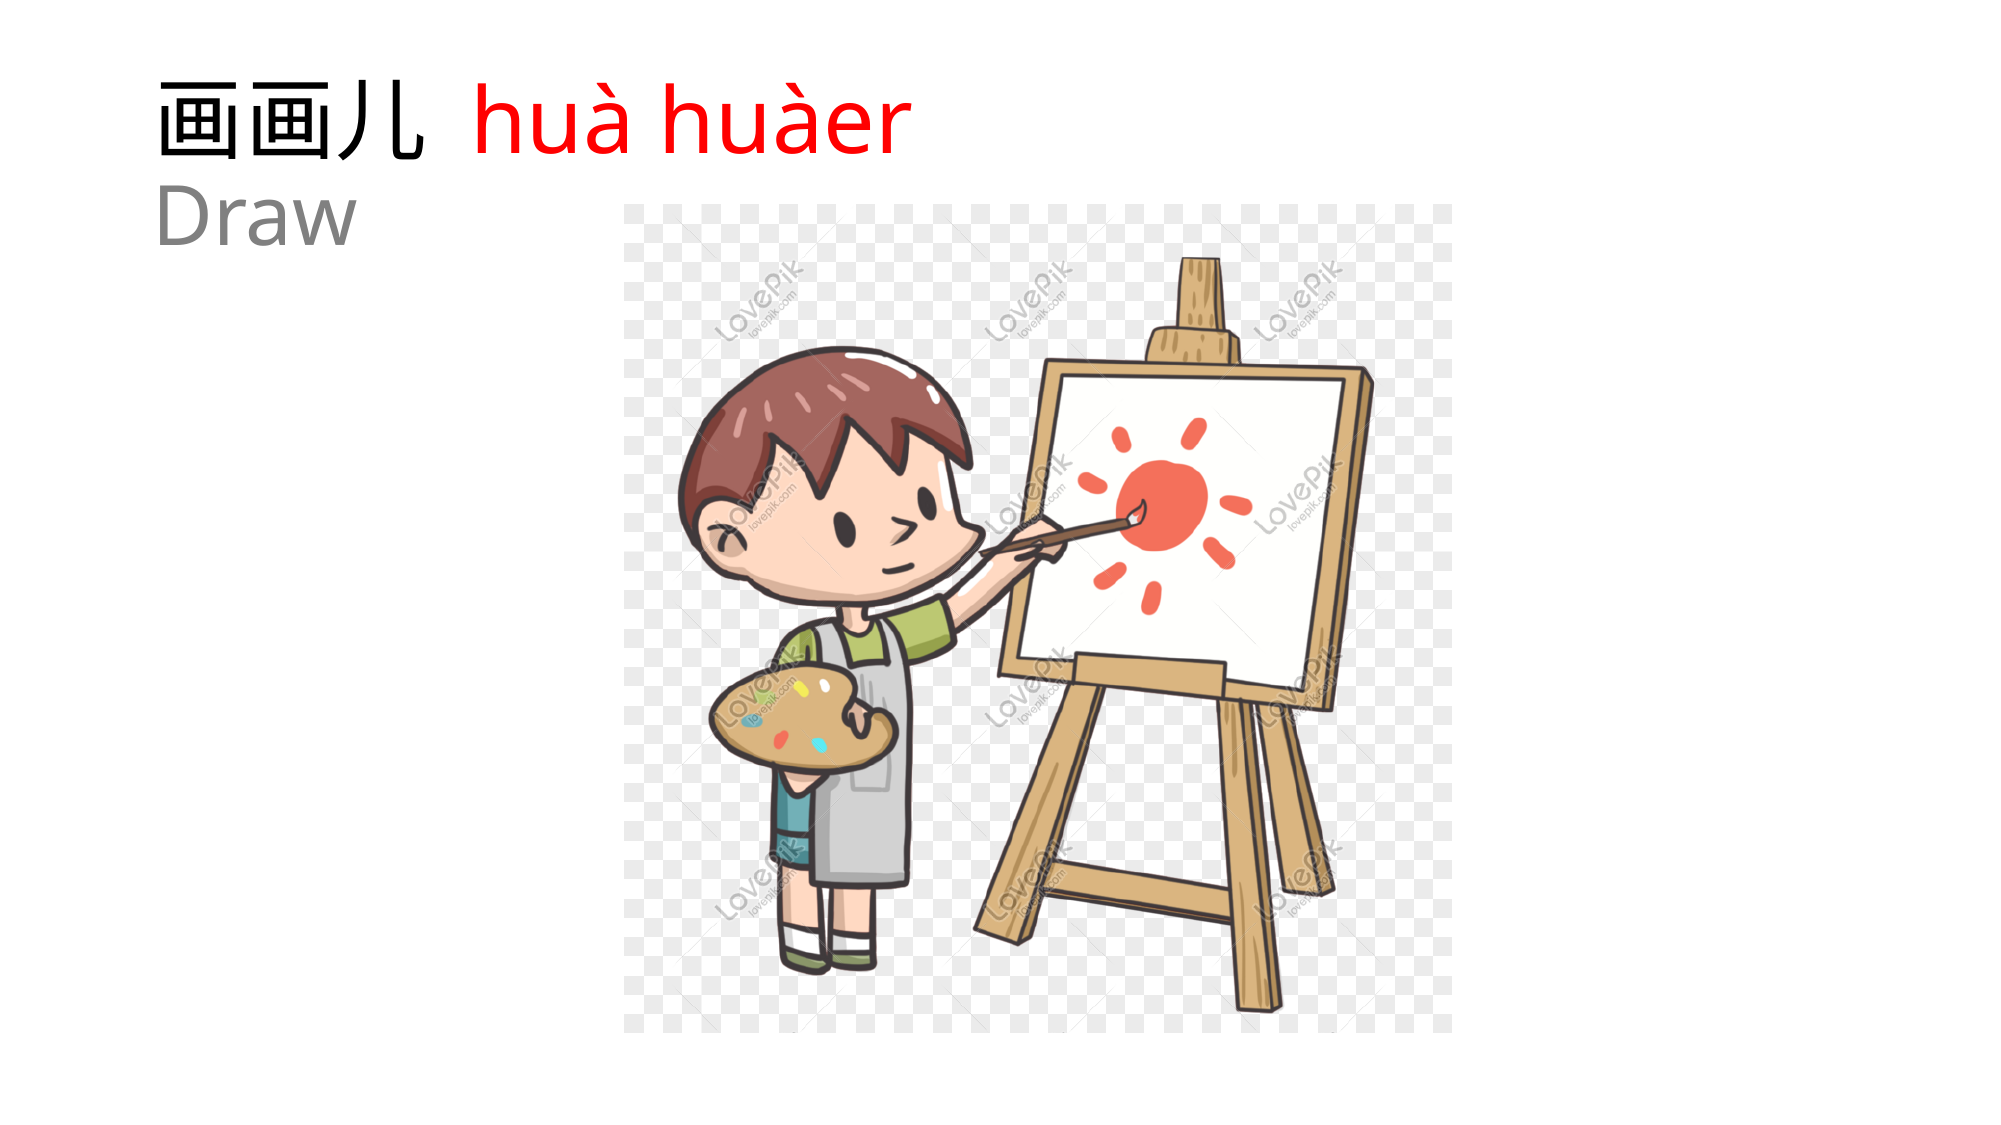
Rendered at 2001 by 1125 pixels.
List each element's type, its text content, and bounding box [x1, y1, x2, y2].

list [624, 205, 1452, 1033]
title 画画儿 huà huàer Draw [137, 59, 1863, 278]
